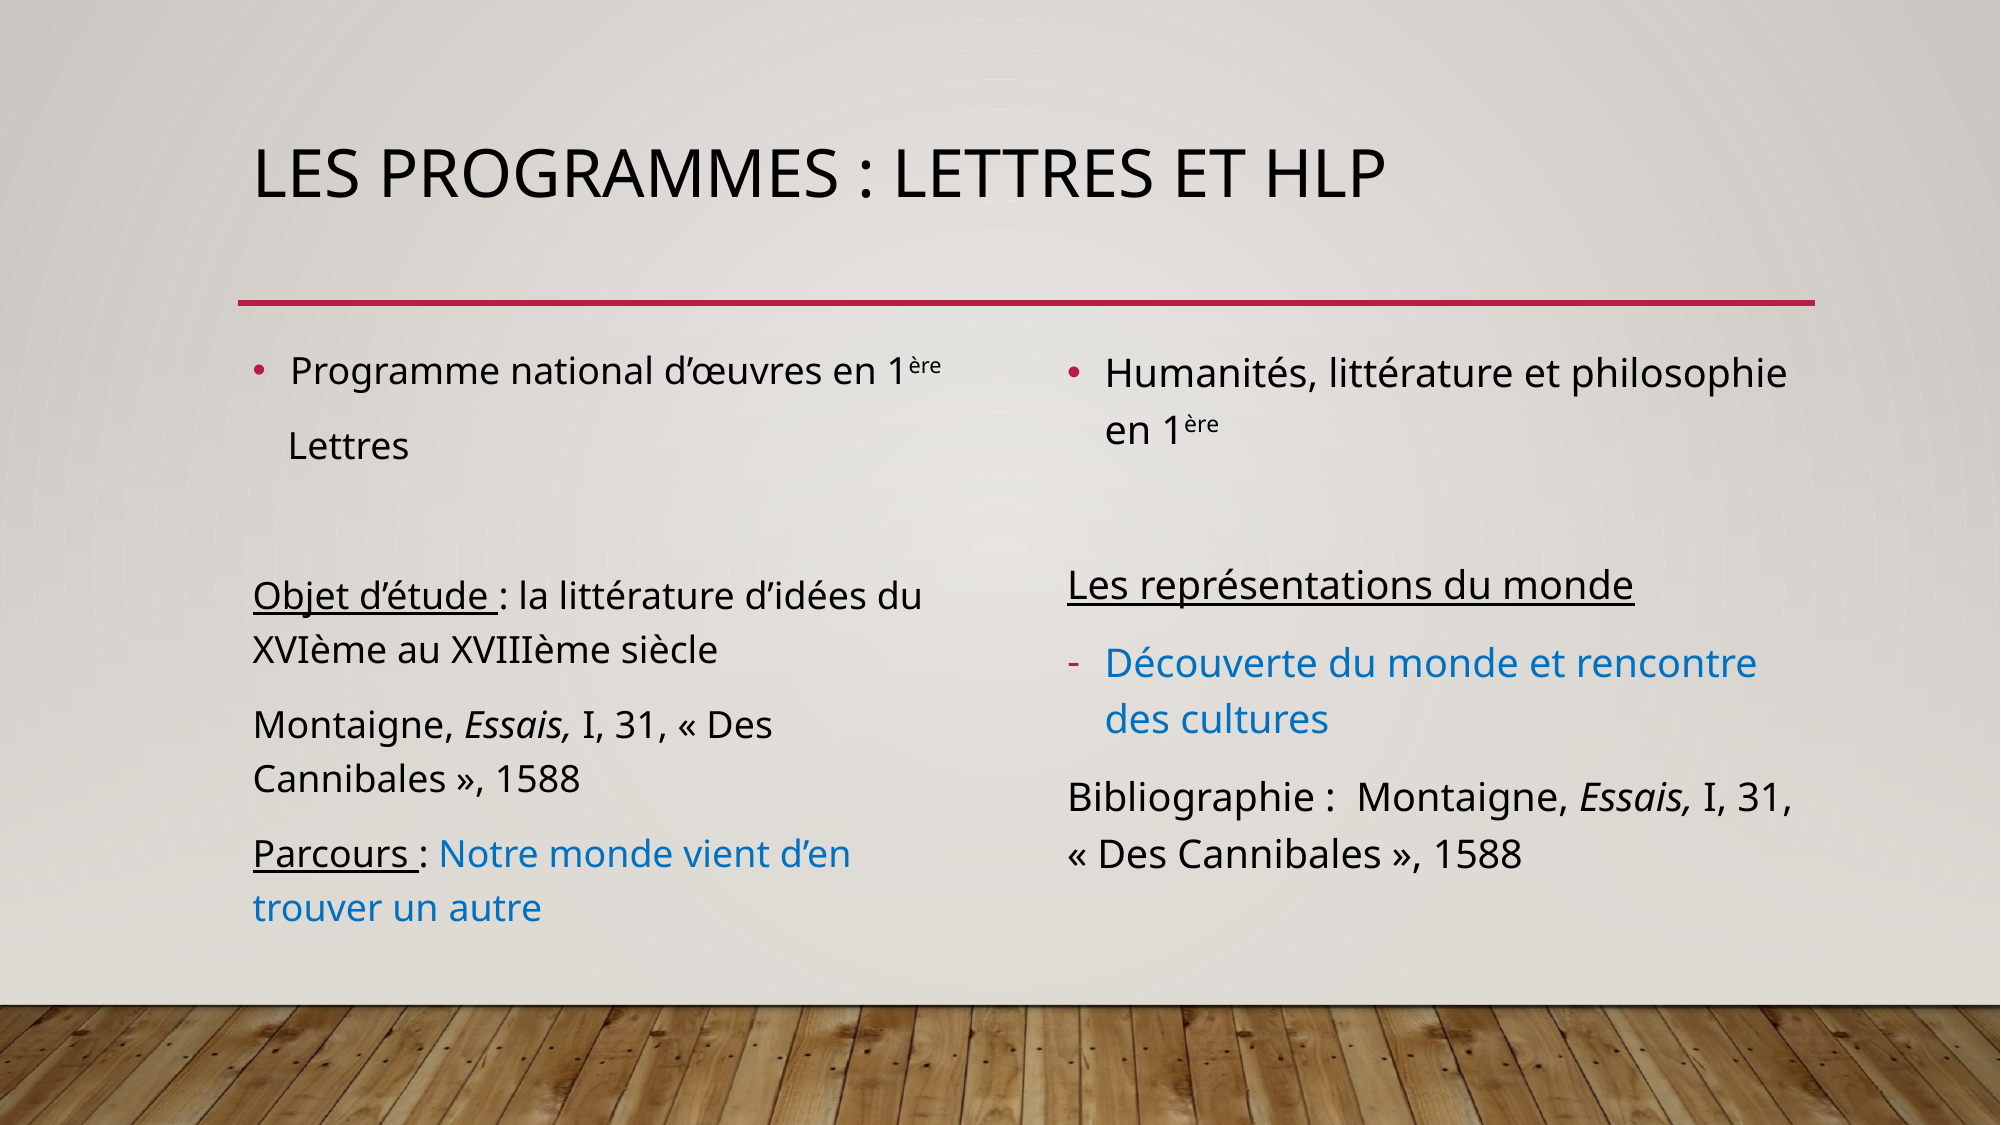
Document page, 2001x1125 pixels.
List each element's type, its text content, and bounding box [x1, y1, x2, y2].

title Les programmes : Lettres et HLP [237, 132, 1814, 306]
list Humanités, littérature et philosophie en 1ère Les représentations du monde Découverte du monde et rencontre des cultures Bibliographie : Montaigne, Essais, I, 31, « Des Cannibales », 1588 [1052, 330, 1815, 896]
picture [0, 1005, 2000, 1125]
list Programme national d’œuvres en 1ère Lettres Objet d’étude : la littérature d’idées du XVIème au XVIIIème siècle Montaigne, Essais, I, 31, « Des Cannibales », 1588 Parcours : Notre monde vient d’en trouver un autre [237, 330, 1000, 897]
